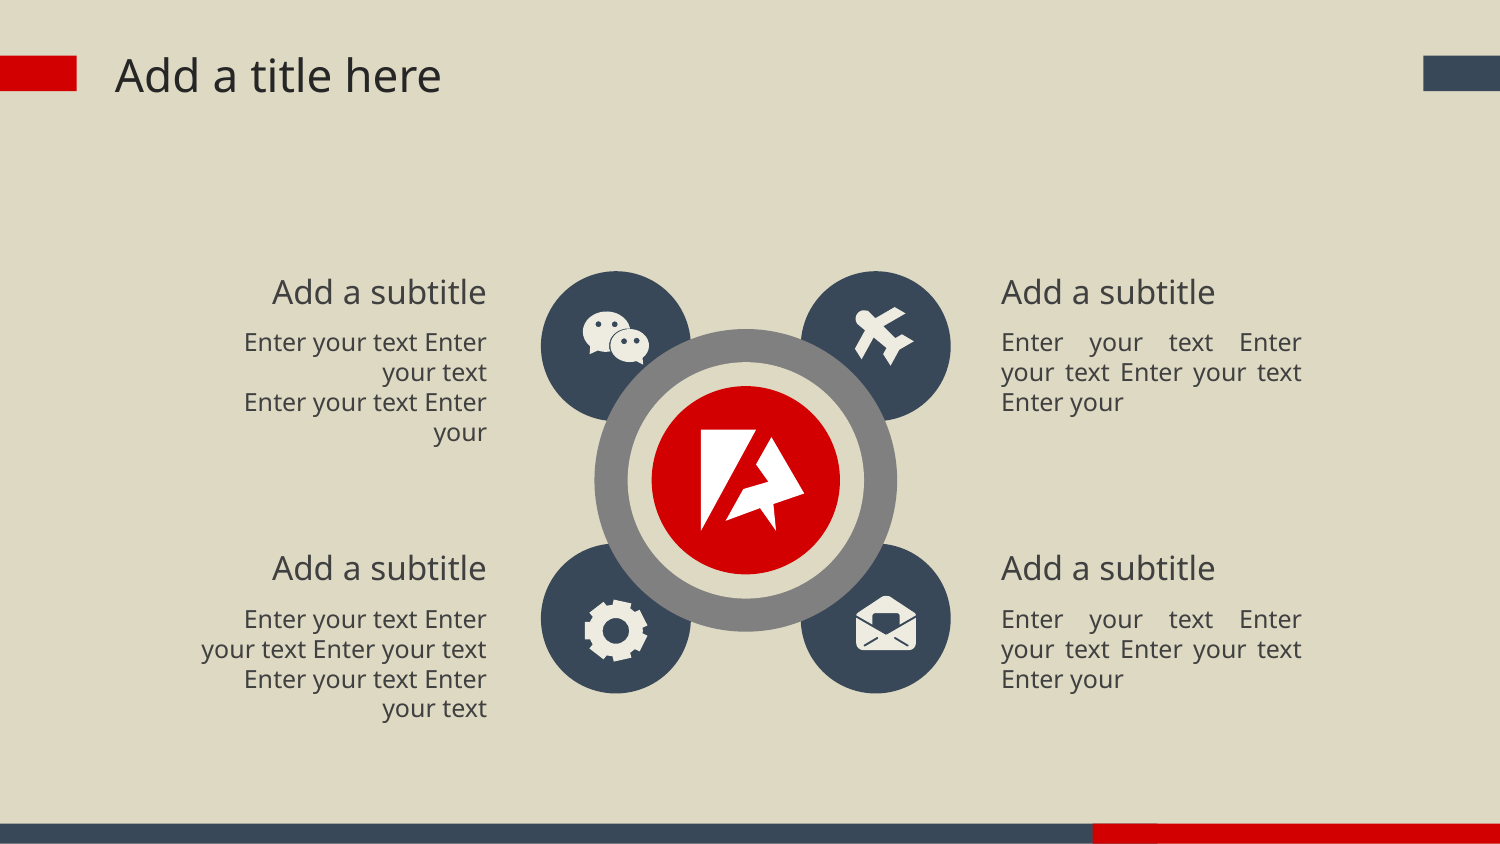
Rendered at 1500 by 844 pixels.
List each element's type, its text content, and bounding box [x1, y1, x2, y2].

text_box Add a title here [100, 39, 541, 109]
text_box Enter your text Enter your text Enter your text Enter your text Enter your text [171, 595, 502, 731]
text_box [0, 54, 79, 93]
text_box Add a subtitle [171, 263, 502, 319]
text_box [582, 311, 650, 365]
text_box [0, 821, 1090, 844]
text_box Add a subtitle [986, 540, 1353, 595]
text_box Enter your text Enter your text Enter your text Enter your [986, 319, 1317, 424]
text_box [1421, 54, 1500, 93]
text_box Add a subtitle [986, 263, 1353, 319]
text_box Add a subtitle [171, 540, 502, 595]
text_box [700, 429, 805, 532]
text_box Enter your text Enter your text Enter your text Enter your [986, 595, 1317, 701]
text_box [1090, 821, 1500, 844]
text_box Enter your text Enter your text Enter your text Enter your [171, 319, 502, 454]
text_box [540, 270, 951, 694]
